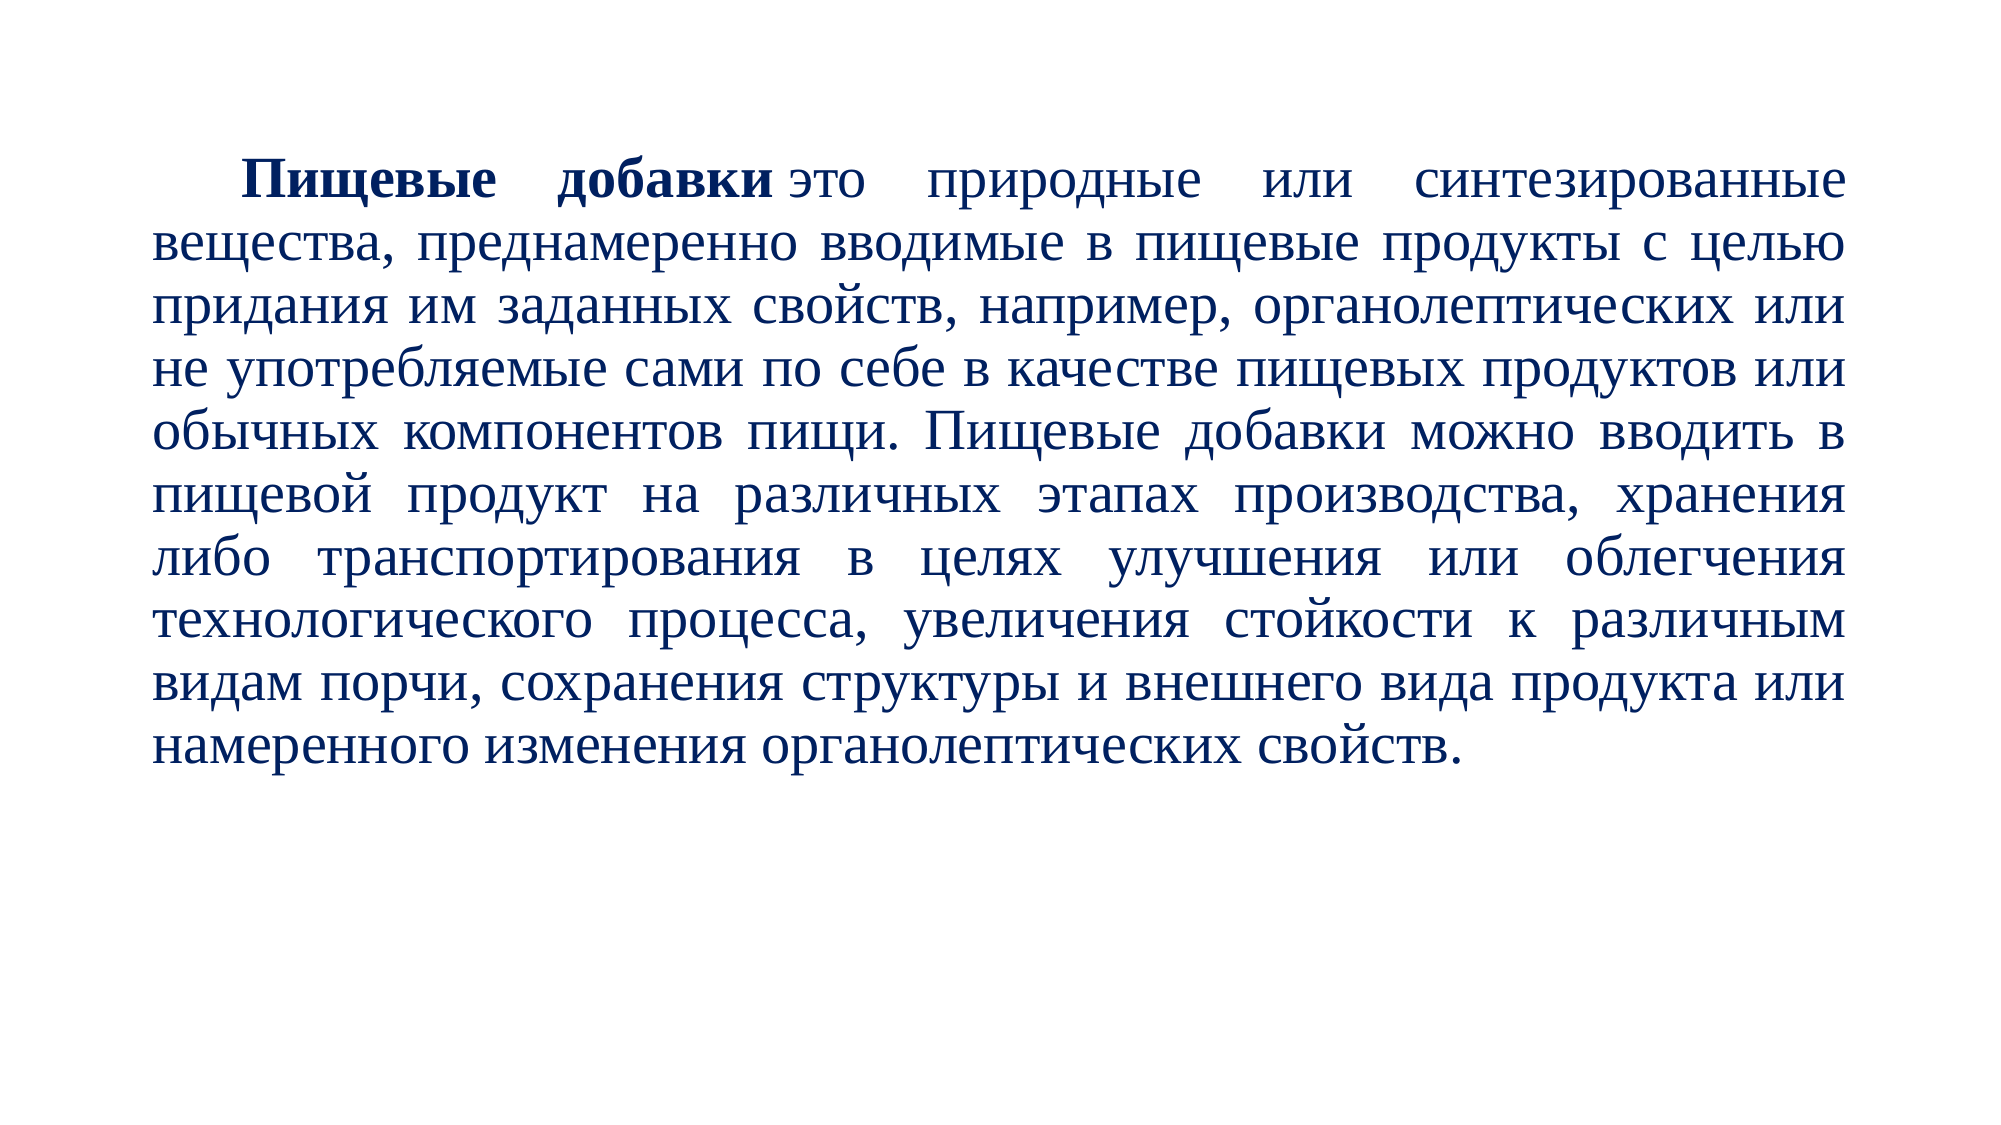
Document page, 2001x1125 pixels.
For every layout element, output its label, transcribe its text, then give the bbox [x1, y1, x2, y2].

list Пищевые добавки это природные или синтезированные вещества, преднамеренно вводимые в пищевые продукты с целью придания им заданных свойств, например, органолептических или не употребляемые сами по себе в качестве пищевых продуктов или обычных компонентов пищи. Пищевые добавки можно вводить в пищевой продукт на различных этапах производства, хранения либо транспортирования в целях улучшения или облегчения технологического процесса, увеличения стойкости к различным видам порчи, сохранения структуры и внешнего вида продукта или намеренного изменения органолептических свойств. [137, 139, 1863, 1014]
